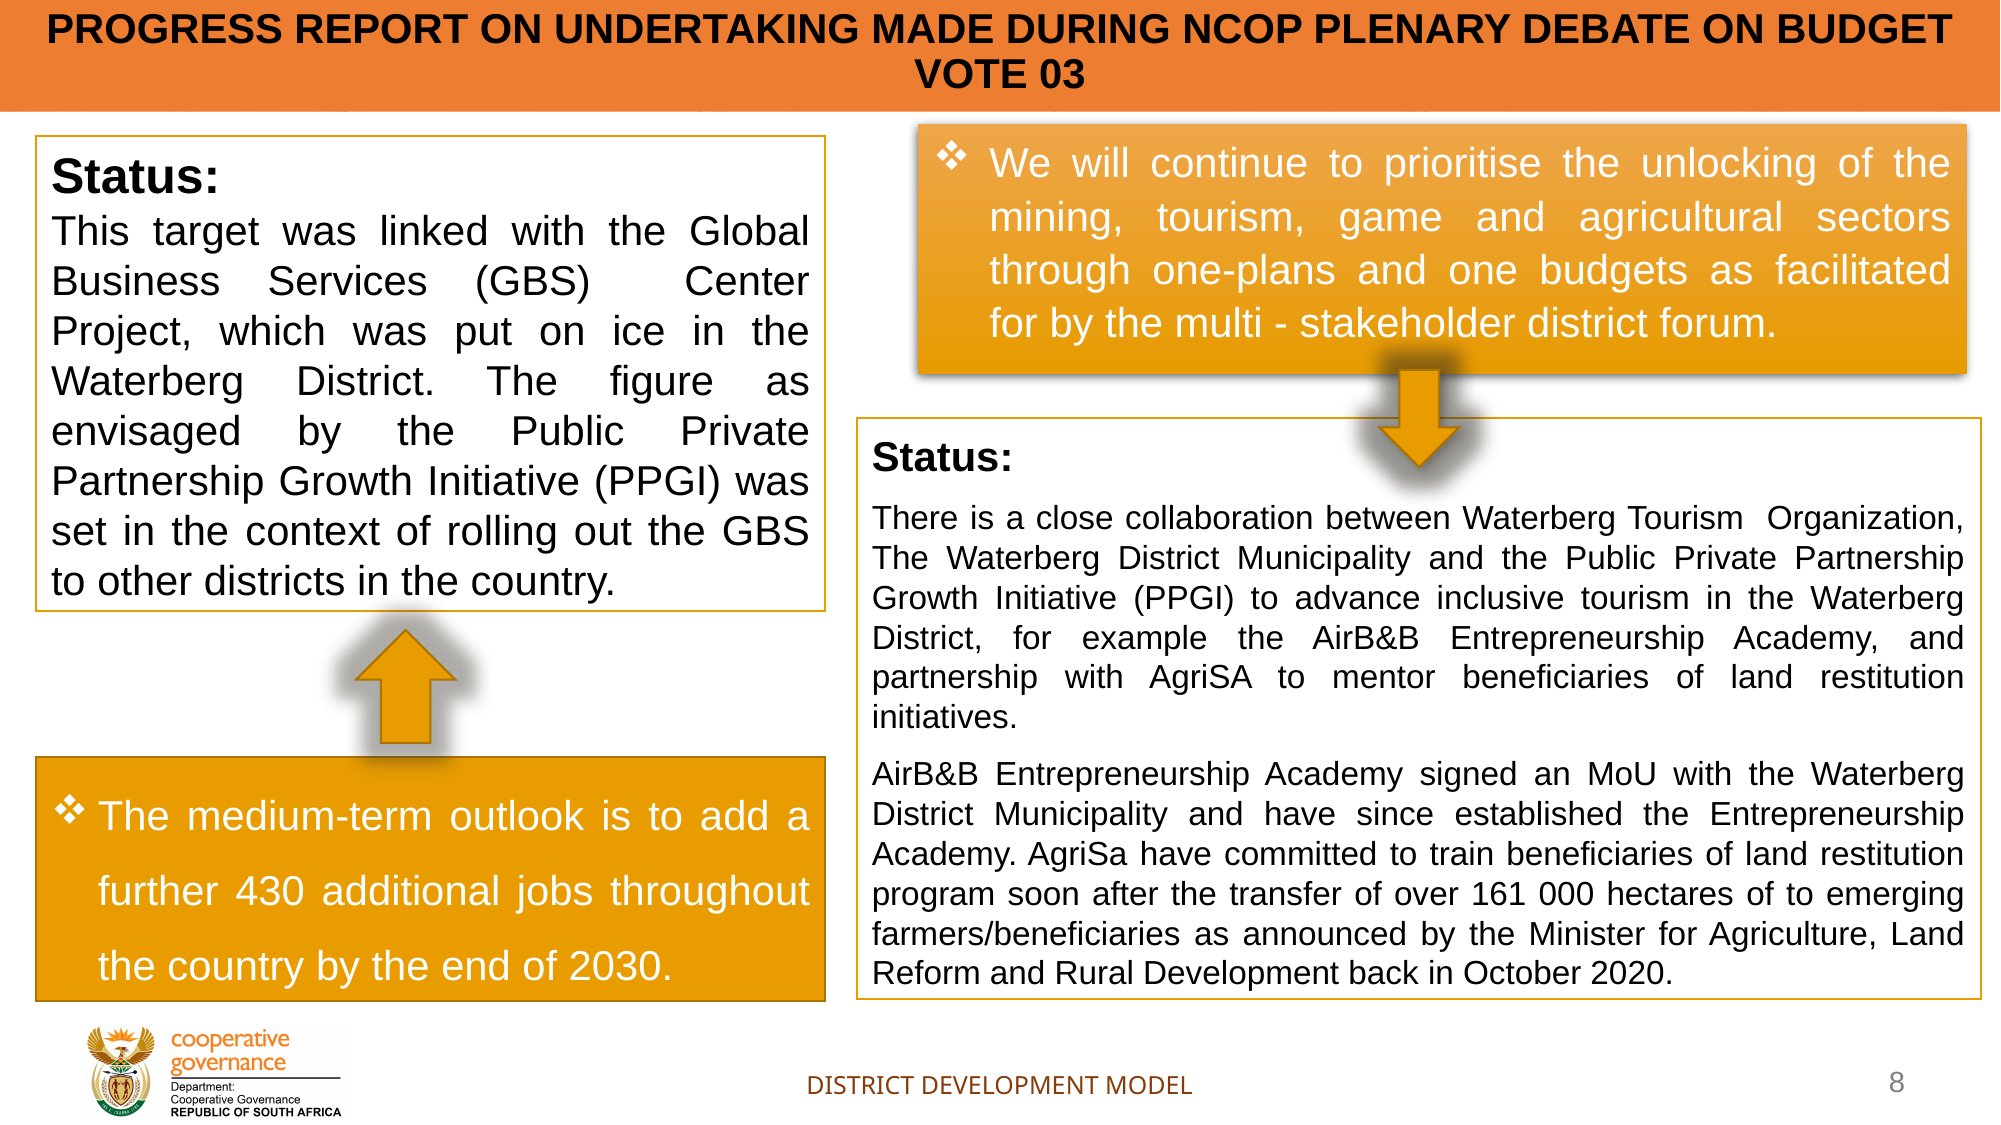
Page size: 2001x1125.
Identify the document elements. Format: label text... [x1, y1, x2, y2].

text_box The medium-term outlook is to add a further 430 additional jobs throughout the country by the end of 2030. [35, 756, 826, 1002]
text_box [353, 628, 458, 744]
picture [81, 1023, 347, 1121]
title Progress report on Undertaking made during NCOP Plenary Debate on Budget Vote 03 [0, 0, 2000, 112]
text_box Status: This target was linked with the Global Business Services (GBS) Center Project, which was put on ice in the Waterberg District. The figure as envisaged by the Public Private Partnership Growth Initiative (PPGI) was set in the context of rolling out the GBS to other districts in the country. [35, 135, 826, 612]
text_box Status: There is a close collaboration between Waterberg Tourism Organization, The Waterberg District Municipality and the Public Private Partnership Growth Initiative (PPGI) to advance inclusive tourism in the Waterberg District, for example the AirB&B Entrepreneurship Academy, and partnership with AgriSA to mentor beneficiaries of land restitution initiatives. AirB&B Entrepreneurship Academy signed an MoU with the Waterberg District Municipality and have since established the Entrepreneurship Academy. AgriSa have committed to train beneficiaries of land restitution program soon after the transfer of over 161 000 hectares of to emerging farmers/beneficiaries as announced by the Minister for Agriculture, Land Reform and Rural Development back in October 2020. [856, 417, 1982, 1000]
text_box [1377, 368, 1462, 469]
text_box We will continue to prioritise the unlocking of the mining, tourism, game and agricultural sectors through one-plans and one budgets as facilitated for by the multi - stakeholder district forum. [918, 124, 1967, 374]
